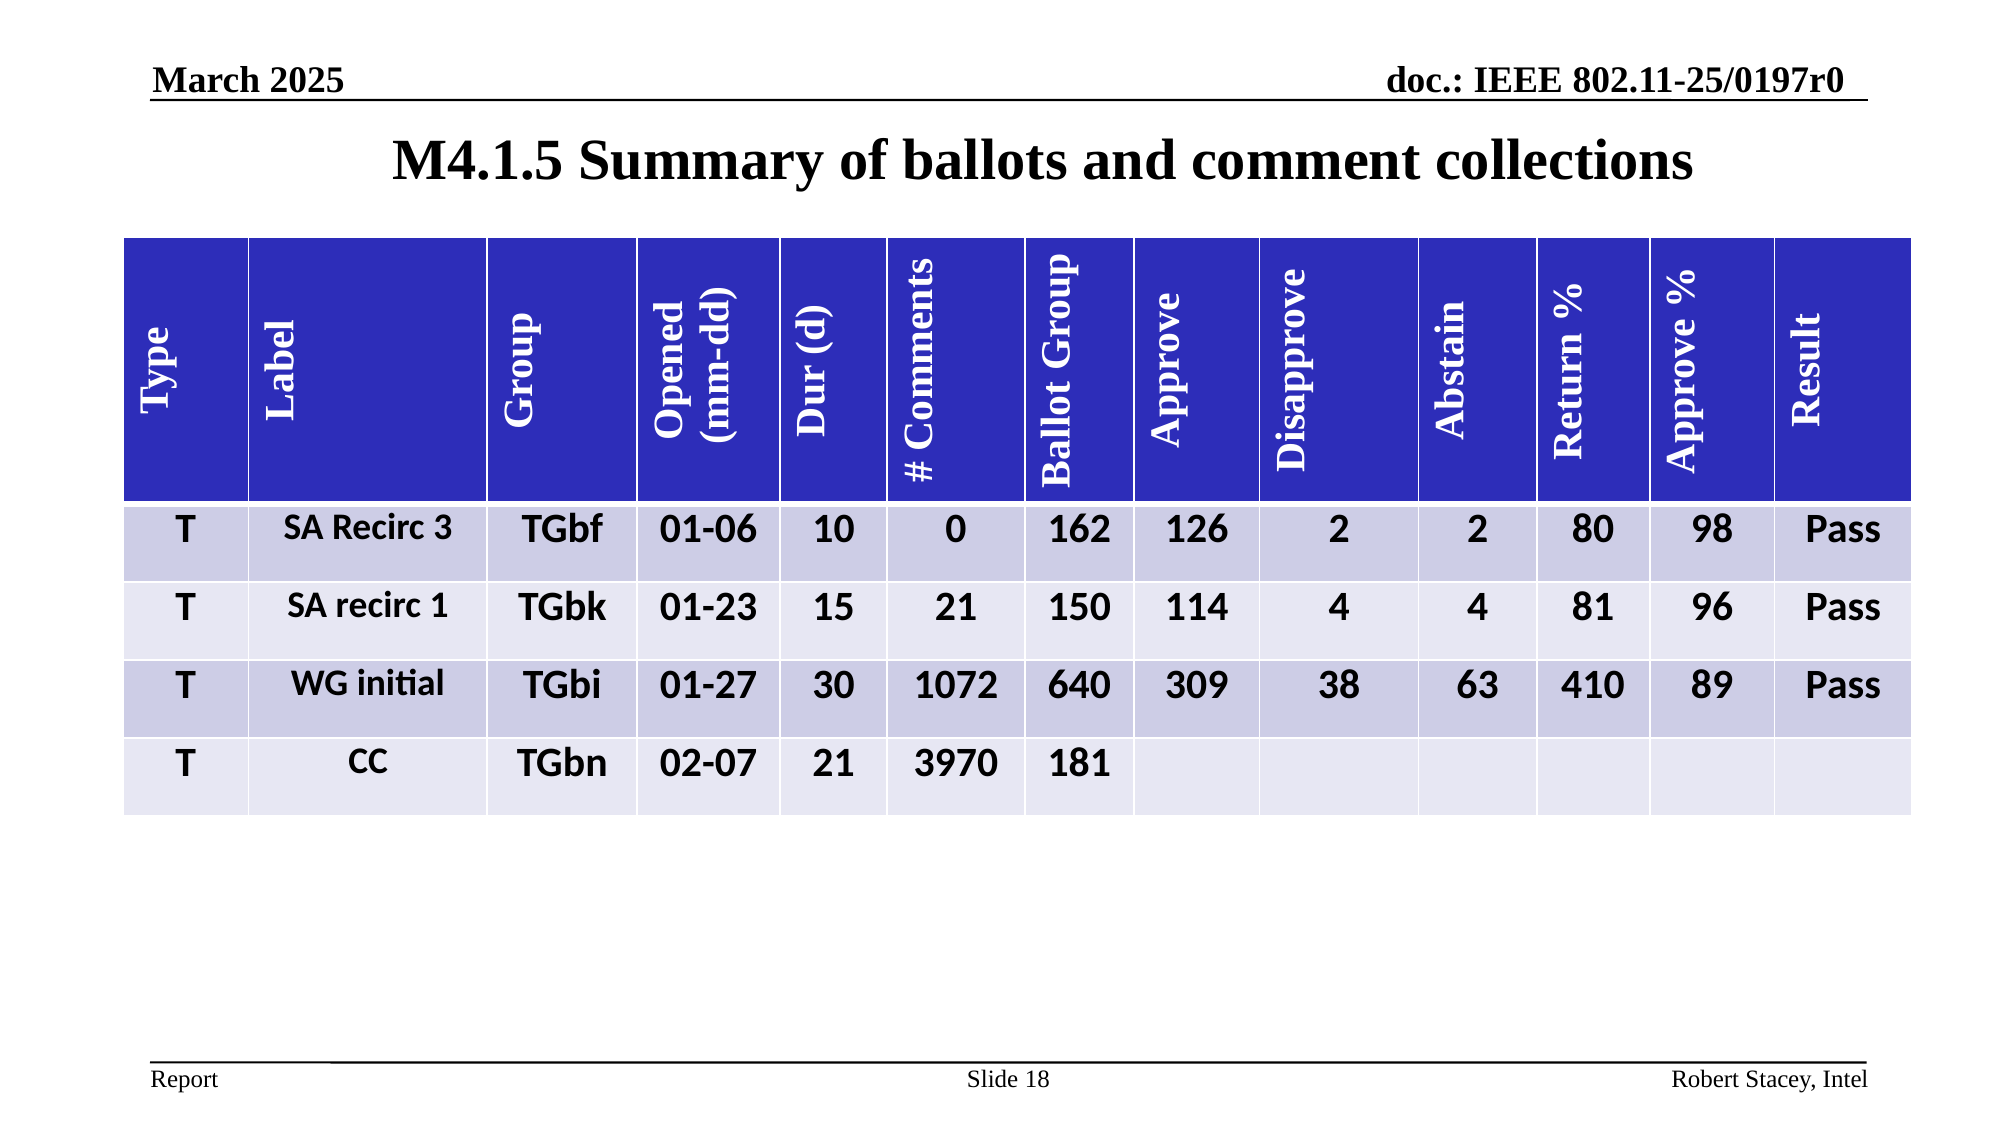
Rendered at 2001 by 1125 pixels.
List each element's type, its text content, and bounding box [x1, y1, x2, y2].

table_cell 4 [1260, 583, 1418, 659]
table_header Group [488, 238, 636, 501]
table_cell 162 [1026, 507, 1133, 581]
slide_number Slide 18 [964, 1061, 1053, 1093]
table_cell WG initial [249, 661, 486, 737]
table_cell 150 [1026, 583, 1133, 659]
table_header Approve % [1651, 238, 1774, 501]
table_cell SA recirc 1 [249, 583, 486, 659]
table_header Disapprove [1260, 238, 1418, 501]
table_header Opened (mm-dd) [638, 238, 779, 501]
table_header Result [1775, 238, 1911, 501]
table_cell 81 [1538, 583, 1649, 659]
table_header Label [249, 238, 486, 501]
table_cell 114 [1135, 583, 1259, 659]
footer Robert Stacey, Intel [1512, 1061, 1869, 1093]
table_cell 2 [1419, 507, 1536, 581]
table_cell [1135, 739, 1259, 815]
table_cell TGbi [488, 661, 636, 737]
table_header Return % [1538, 238, 1649, 501]
table_cell 2 [1260, 507, 1418, 581]
table_cell 01-06 [638, 507, 779, 581]
table_cell 63 [1419, 661, 1536, 737]
table_cell 98 [1651, 507, 1774, 581]
table_cell Pass [1775, 661, 1911, 737]
table_cell 10 [781, 507, 886, 581]
table_cell T [124, 739, 248, 815]
table_cell 309 [1135, 661, 1259, 737]
table_cell 89 [1651, 661, 1774, 737]
table_cell T [124, 583, 248, 659]
table_header Type [124, 238, 248, 501]
table_cell [1419, 739, 1536, 815]
table_cell TGbn [488, 739, 636, 815]
title M4.1.5 Summary of ballots and comment collections [249, 112, 1838, 200]
table_cell 02-07 [638, 739, 779, 815]
table_cell 3970 [888, 739, 1024, 815]
table_header # Comments [888, 238, 1024, 501]
table_cell 126 [1135, 507, 1259, 581]
table_header Approve [1135, 238, 1259, 501]
table_cell 21 [888, 583, 1024, 659]
table_cell Pass [1775, 583, 1911, 659]
table_cell 181 [1026, 739, 1133, 815]
table_cell 15 [781, 583, 886, 659]
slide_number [152, 54, 406, 101]
table_cell 640 [1026, 661, 1133, 737]
table_cell 01-27 [638, 661, 779, 737]
table_cell [1260, 739, 1418, 815]
table_cell TGbf [488, 507, 636, 581]
table_cell 1072 [888, 661, 1024, 737]
table_cell 21 [781, 739, 886, 815]
table_cell 96 [1651, 583, 1774, 659]
table_cell Pass [1775, 507, 1911, 581]
table_cell [1538, 739, 1649, 815]
table_cell 01-23 [638, 583, 779, 659]
table_cell 38 [1260, 661, 1418, 737]
table_cell SA Recirc 3 [249, 507, 486, 581]
table_cell TGbk [488, 583, 636, 659]
table_cell [1651, 739, 1774, 815]
table_cell 4 [1419, 583, 1536, 659]
table_cell CC [249, 739, 486, 815]
table_cell 30 [781, 661, 886, 737]
table_header Abstain [1419, 238, 1536, 501]
table_header Ballot Group [1026, 238, 1133, 501]
table_header Dur (d) [781, 238, 886, 501]
table_cell 0 [888, 507, 1024, 581]
table_cell [1775, 739, 1911, 815]
table_cell T [124, 661, 248, 737]
table_cell T [124, 507, 248, 581]
table_cell 80 [1538, 507, 1649, 581]
table_cell 410 [1538, 661, 1649, 737]
